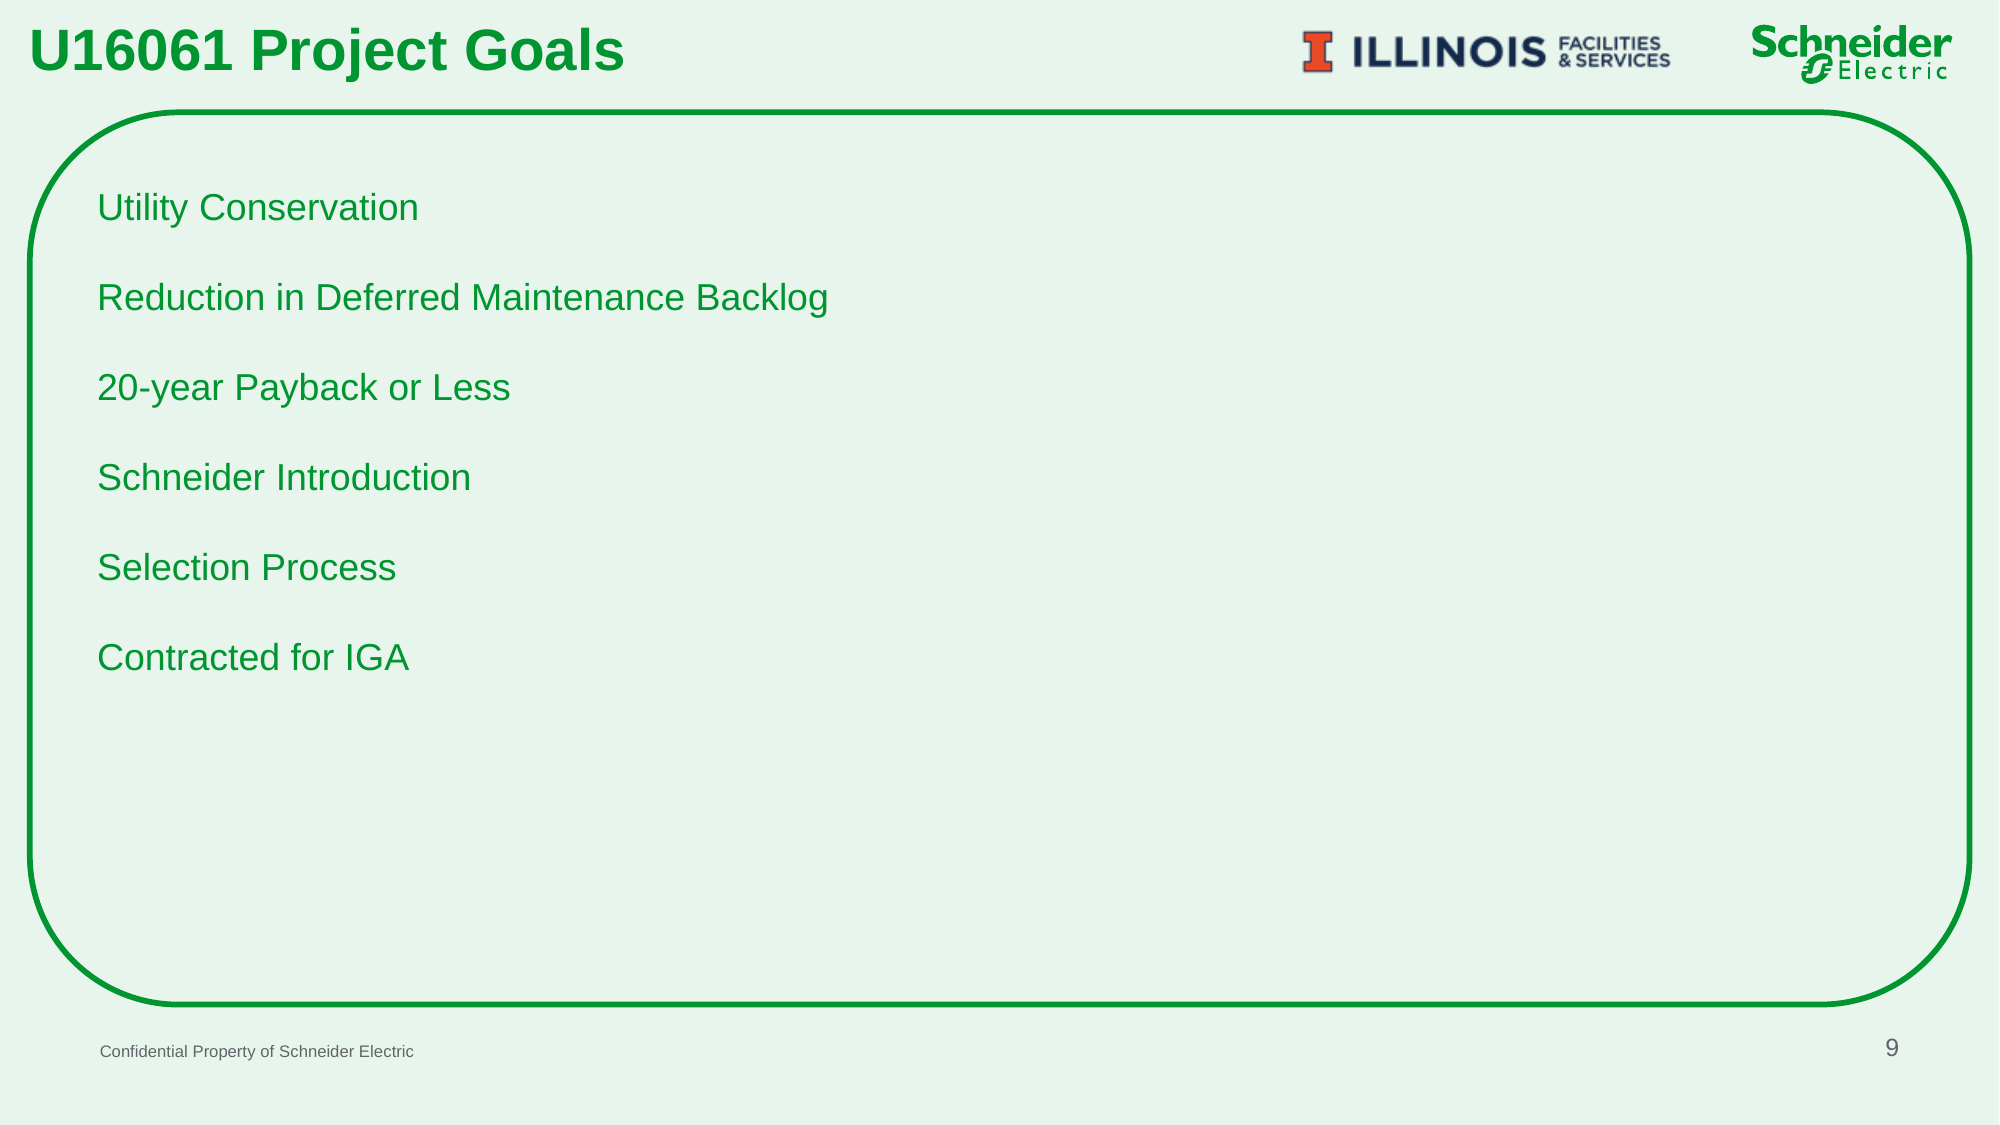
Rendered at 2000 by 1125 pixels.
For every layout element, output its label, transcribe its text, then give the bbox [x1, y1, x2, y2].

text_box [27, 110, 1972, 1007]
title U16061 Project Goals [29, 12, 1190, 131]
picture [1262, 0, 1722, 113]
picture [1751, 24, 1953, 85]
text_box Utility Conservation Reduction in Deferred Maintenance Backlog 20-year Payback or Less Schneider Introduction Selection Process Contracted for IGA [82, 175, 1865, 686]
